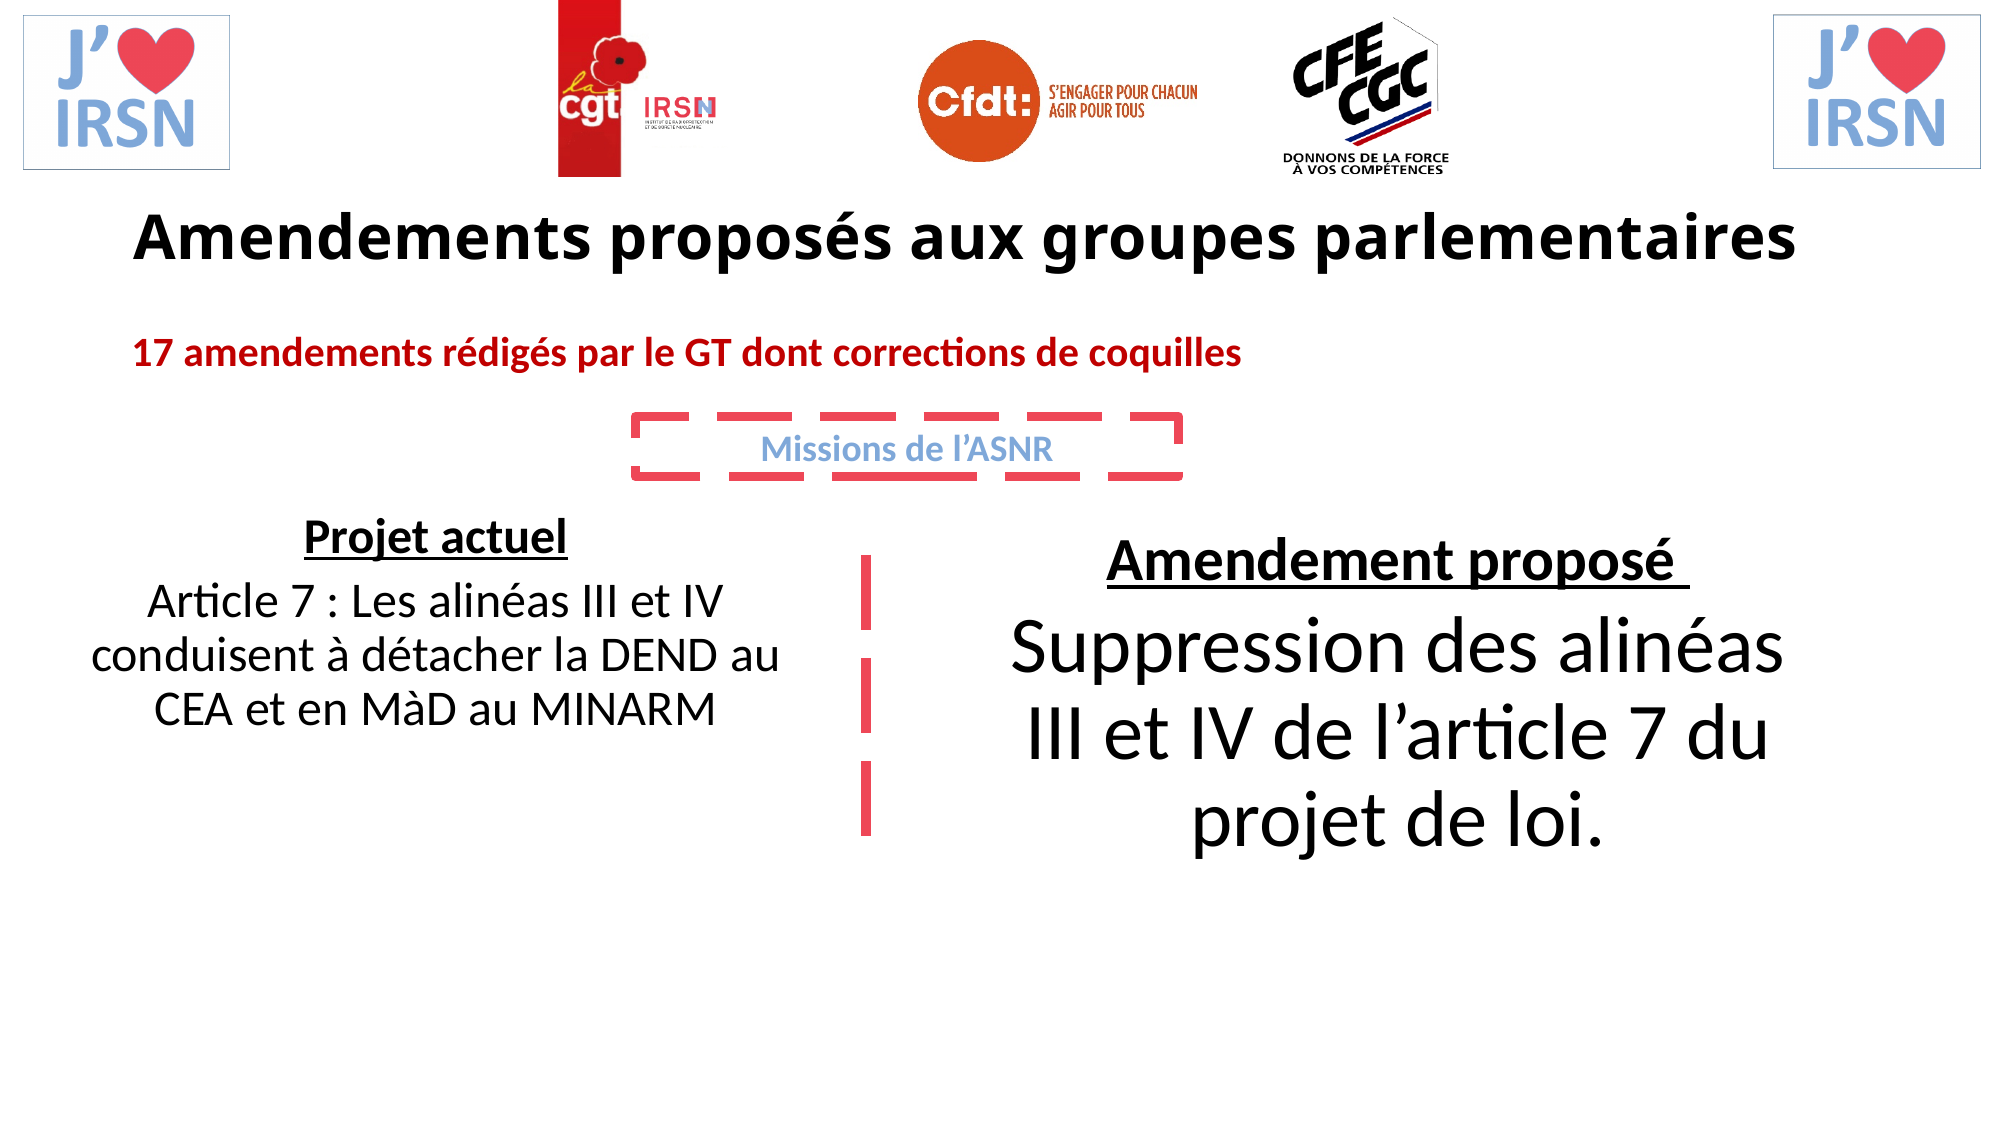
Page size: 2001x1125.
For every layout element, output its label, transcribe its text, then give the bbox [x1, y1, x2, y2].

picture [558, 0, 735, 177]
picture [10, 6, 239, 175]
picture [918, 40, 1197, 162]
picture [1761, 5, 1990, 174]
text_box Projet actuel Article 7 : Les alinéas III et IV conduisent à détacher la DEND au CEA et en MàD au MINARM [0, 502, 816, 937]
list 17 amendements rédigés par le GT dont corrections de coquilles [41, 322, 1882, 445]
picture [1282, 17, 1453, 182]
text_box Missions de l’ASNR [635, 416, 1179, 477]
text_box Amendement proposé Suppression des alinéas III et IV de l’article 7 du projet de loi. [916, 520, 1806, 1011]
text_box Amendements proposés aux groupes parlementaires [133, 188, 1882, 322]
